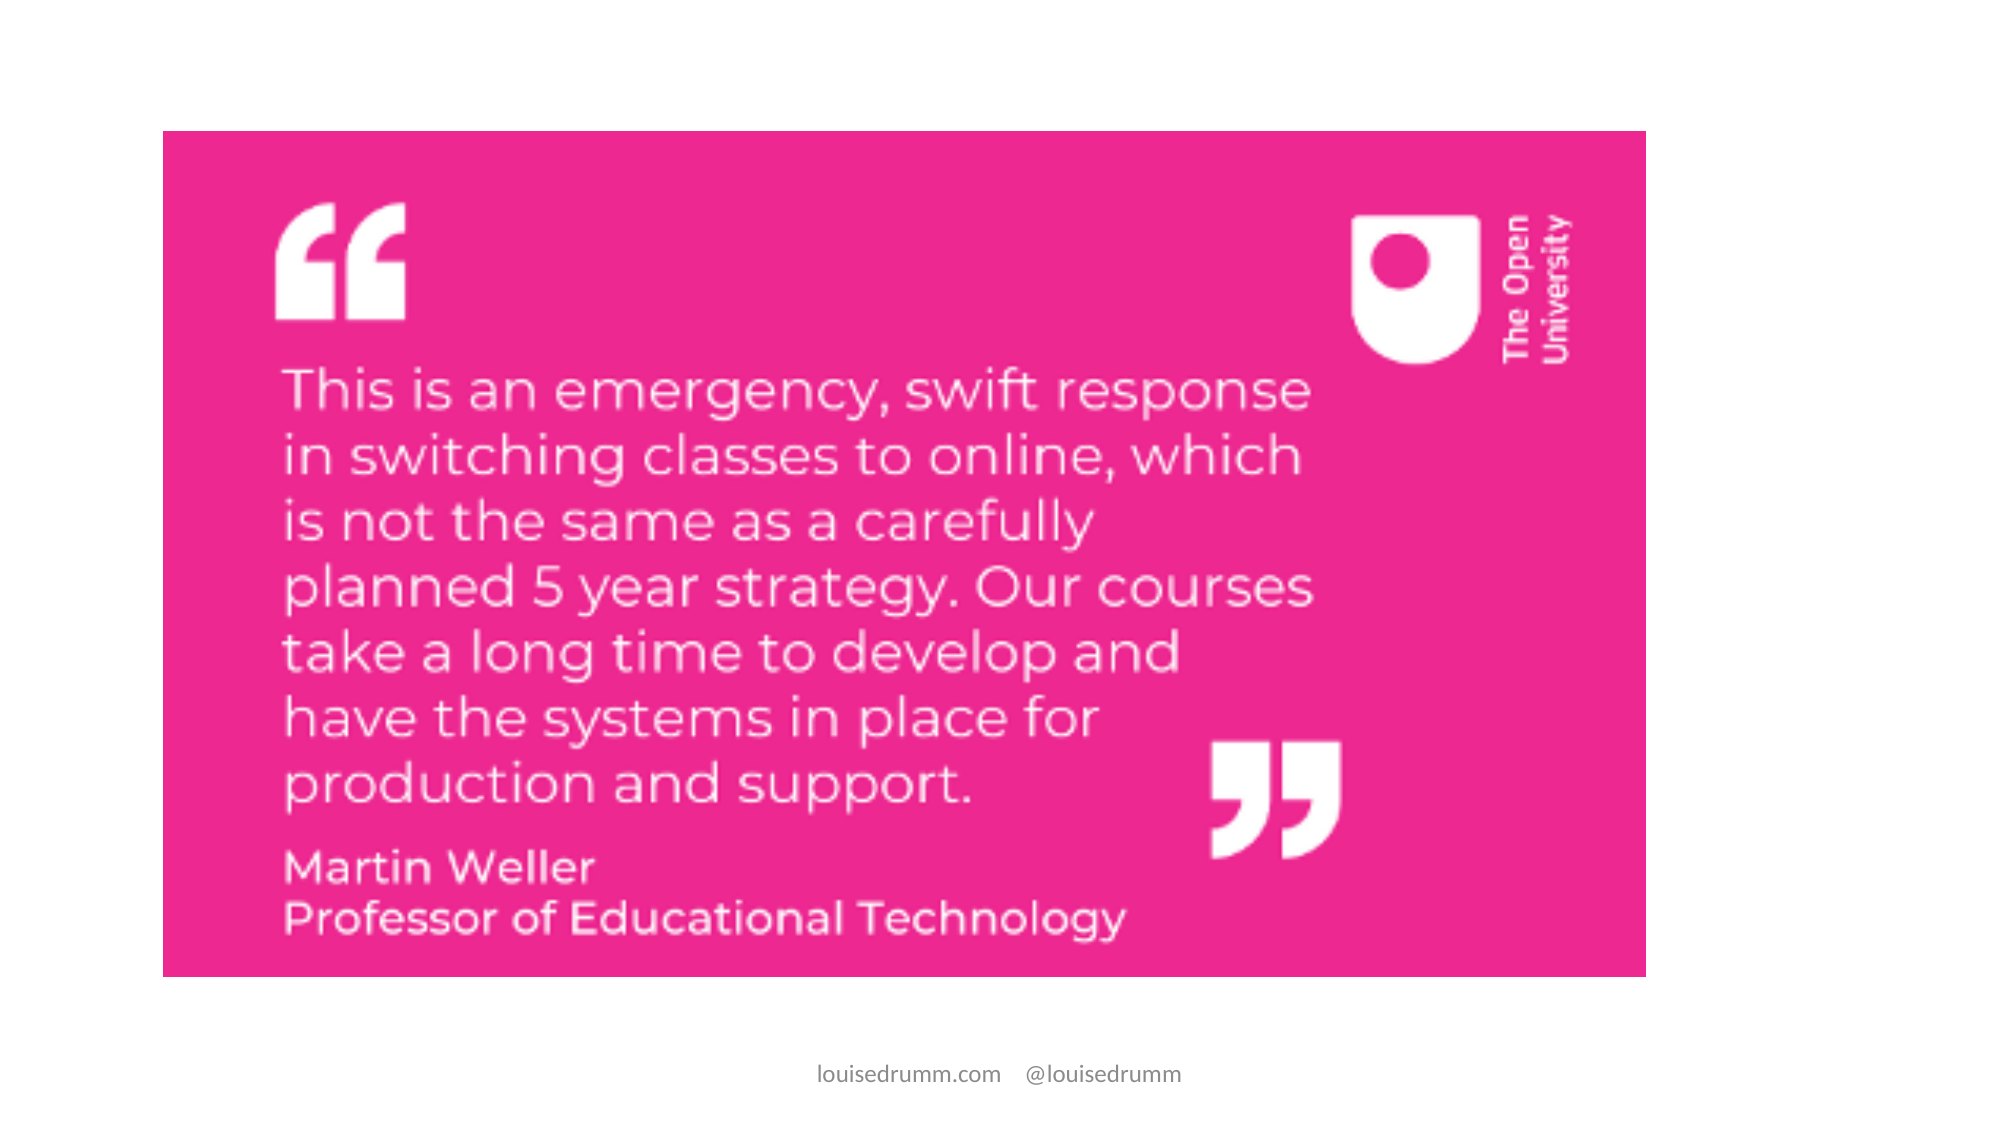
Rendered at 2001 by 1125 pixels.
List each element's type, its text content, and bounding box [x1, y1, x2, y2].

picture [163, 131, 1646, 977]
footer louisedrumm.com @louisedrumm [662, 1042, 1338, 1103]
